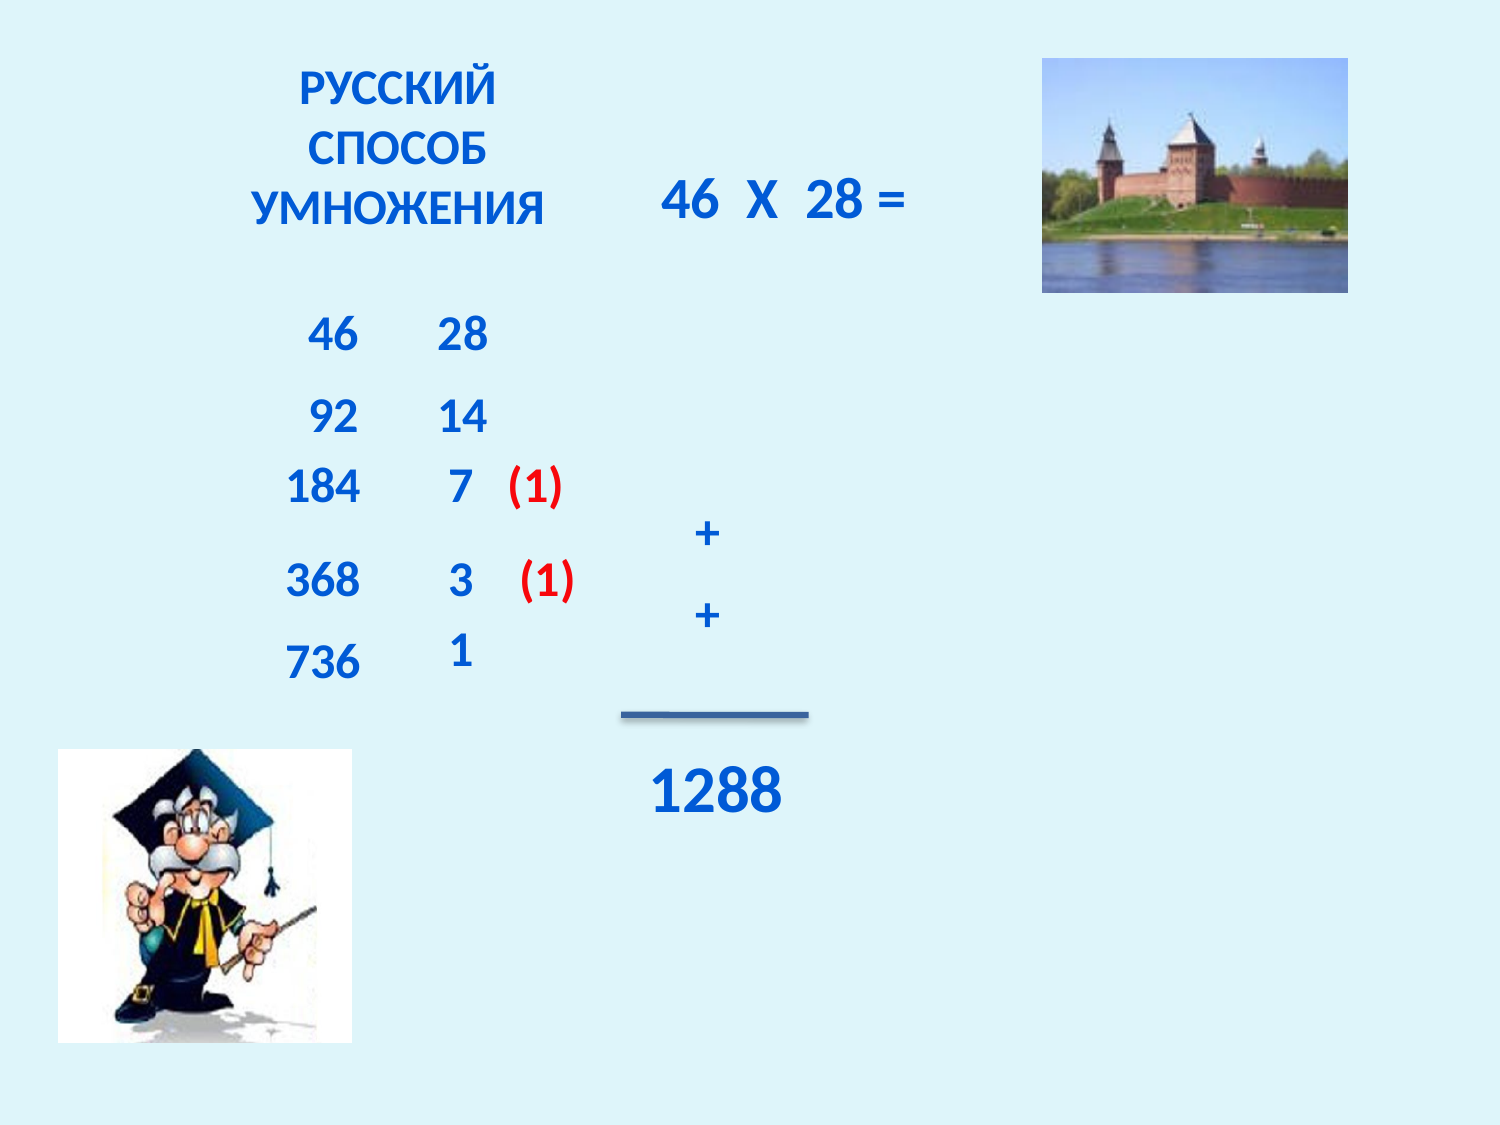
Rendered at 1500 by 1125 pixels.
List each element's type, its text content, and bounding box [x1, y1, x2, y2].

picture [58, 749, 352, 1044]
text_box 736 [269, 621, 410, 696]
text_box 46 Х 28 = [646, 152, 922, 238]
text_box 1288 [633, 738, 799, 834]
text_box 1 [433, 609, 490, 685]
picture [1042, 58, 1348, 294]
text_box Русский Способ умножения [23, 46, 774, 242]
text_box 46 28 [293, 292, 504, 368]
text_box + [679, 492, 735, 568]
text_box 3 [433, 538, 490, 609]
text_box + [679, 574, 735, 650]
text_box (1) [492, 445, 580, 521]
text_box 92 [293, 374, 420, 450]
text_box 368 [270, 538, 422, 614]
text_box 7 [433, 445, 490, 521]
text_box 14 [422, 374, 503, 450]
text_box 184 [269, 445, 376, 521]
text_box (1) [504, 538, 591, 614]
